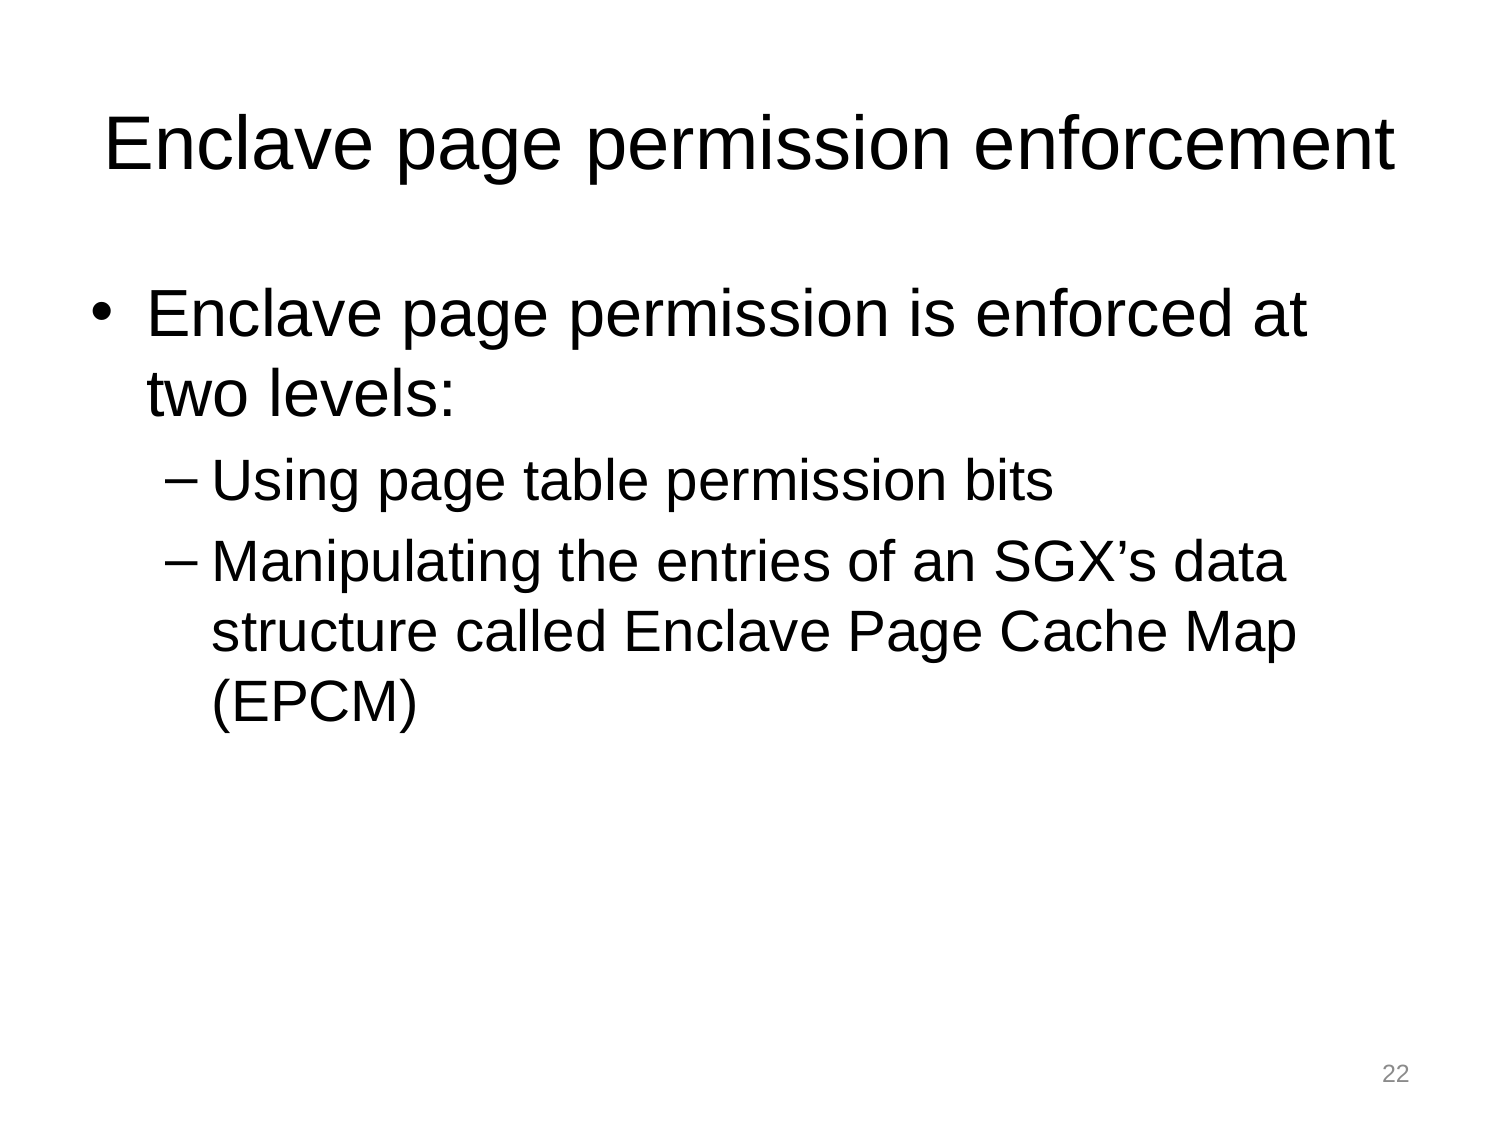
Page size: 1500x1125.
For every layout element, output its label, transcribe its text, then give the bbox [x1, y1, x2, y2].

slide_number 22 [1074, 1042, 1425, 1103]
list Enclave page permission is enforced at two levels: Using page table permission bits Manipulating the entries of an SGX’s data structure called Enclave Page Cache Map (EPCM) [75, 262, 1425, 1005]
title Enclave page permission enforcement [75, 45, 1425, 233]
